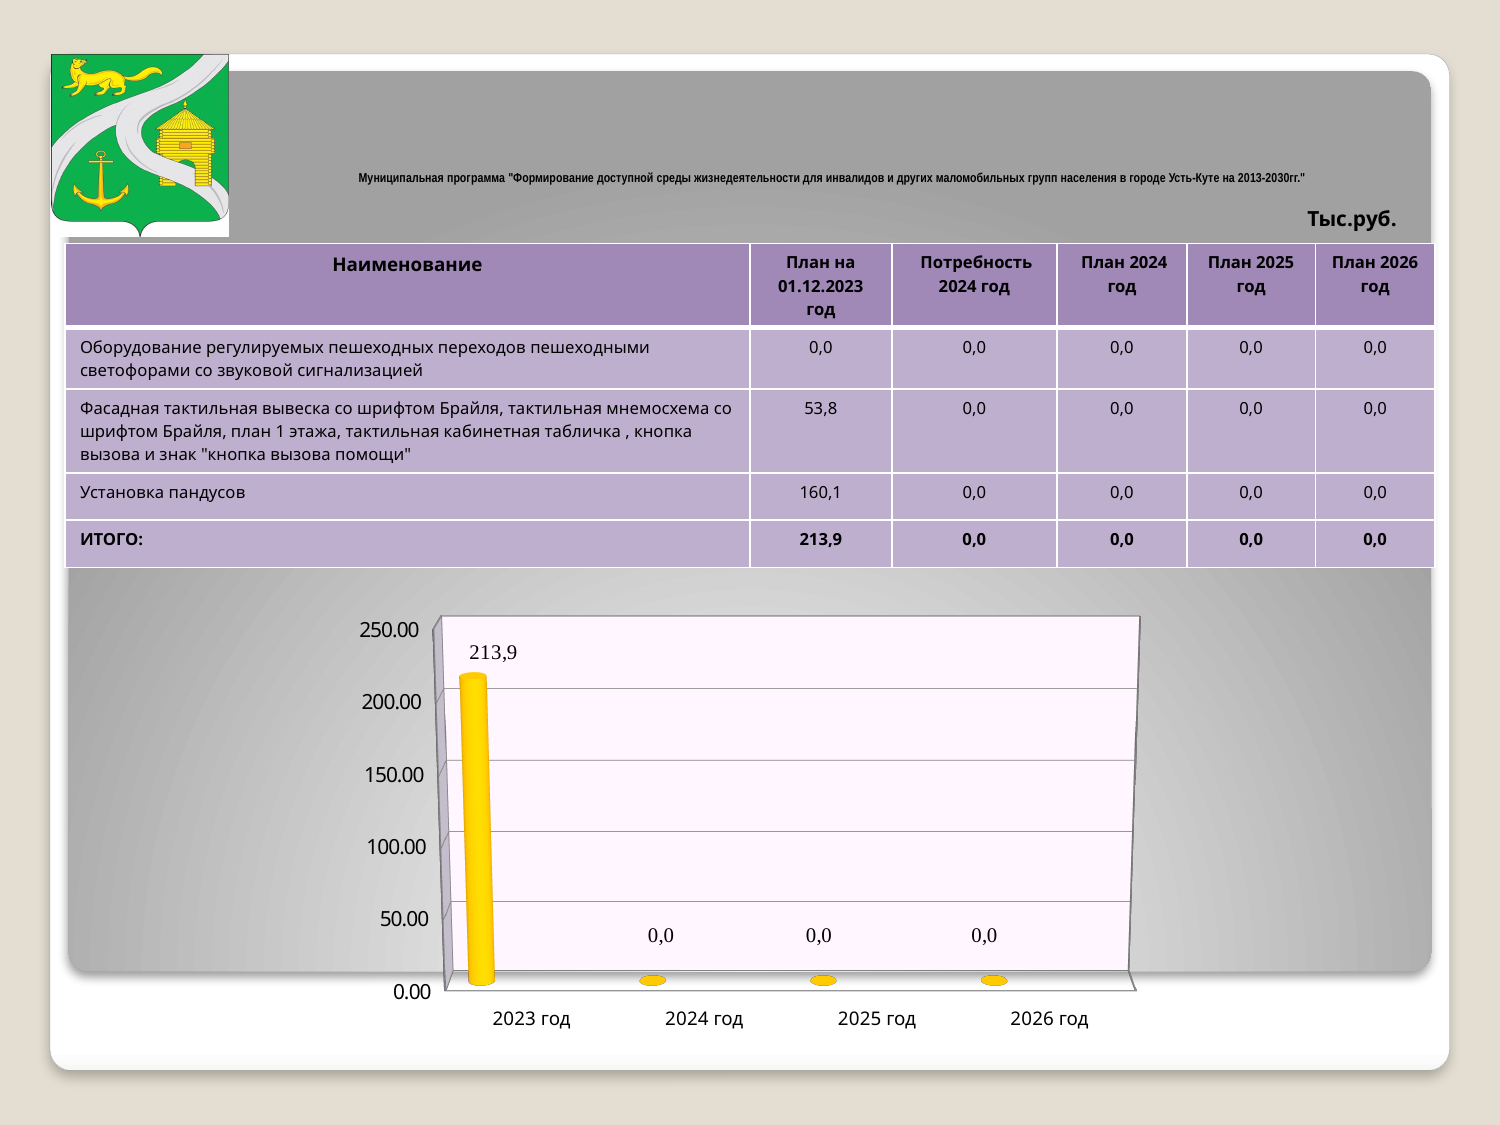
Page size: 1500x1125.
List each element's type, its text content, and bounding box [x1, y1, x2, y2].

table_cell 0,0 [1188, 474, 1315, 519]
table_header План на 01.12.2023 год [751, 244, 891, 325]
table_cell 160,1 [751, 474, 891, 519]
chart [324, 597, 1214, 1036]
table_header План 2024 год [1058, 244, 1186, 325]
table_header План 2026 год [1316, 244, 1434, 325]
table_cell ИТОГО: [66, 521, 749, 567]
table_cell 53,8 [751, 390, 891, 472]
table_cell 0,0 [1188, 330, 1315, 388]
table_cell 0,0 [1316, 390, 1434, 472]
table_cell 0,0 [1316, 521, 1434, 567]
picture [51, 54, 229, 237]
table_cell 0,0 [1058, 474, 1186, 519]
table_cell 0,0 [1058, 521, 1186, 567]
table_cell Оборудование регулируемых пешеходных переходов пешеходными светофорами со звуковой сигнализацией [66, 330, 749, 388]
table_cell 0,0 [1188, 390, 1315, 472]
table_cell 0,0 [893, 474, 1056, 519]
table_cell Установка пандусов [66, 474, 749, 519]
table_cell 0,0 [1058, 390, 1186, 472]
table_cell Фасадная тактильная вывеска со шрифтом Брайля, тактильная мнемосхема со шрифтом Брайля, план 1 этажа, тактильная кабинетная табличка , кнопка вызова и знак "кнопка вызова помощи" [66, 390, 749, 472]
table_cell 0,0 [751, 330, 891, 388]
table_header Наименование [66, 244, 749, 325]
text_box Тыс.руб. [1274, 196, 1430, 240]
table_cell 0,0 [893, 330, 1056, 388]
table_cell 0,0 [1058, 330, 1186, 388]
table_cell 0,0 [1188, 521, 1315, 567]
table_cell 0,0 [1316, 330, 1434, 388]
table_header План 2025 год [1188, 244, 1315, 325]
table_cell 213,9 [751, 521, 891, 567]
table_header Потребность 2024 год [893, 244, 1056, 325]
table_cell 0,0 [893, 390, 1056, 472]
table_cell 0,0 [1316, 474, 1434, 519]
title Муниципальная программа "Формирование доступной среды жизнедеятельности для инвалидов и других маломобильных групп населения в городе Усть-Куте на 2013-2030гг." [236, 90, 1436, 209]
table_cell 0,0 [893, 521, 1056, 567]
